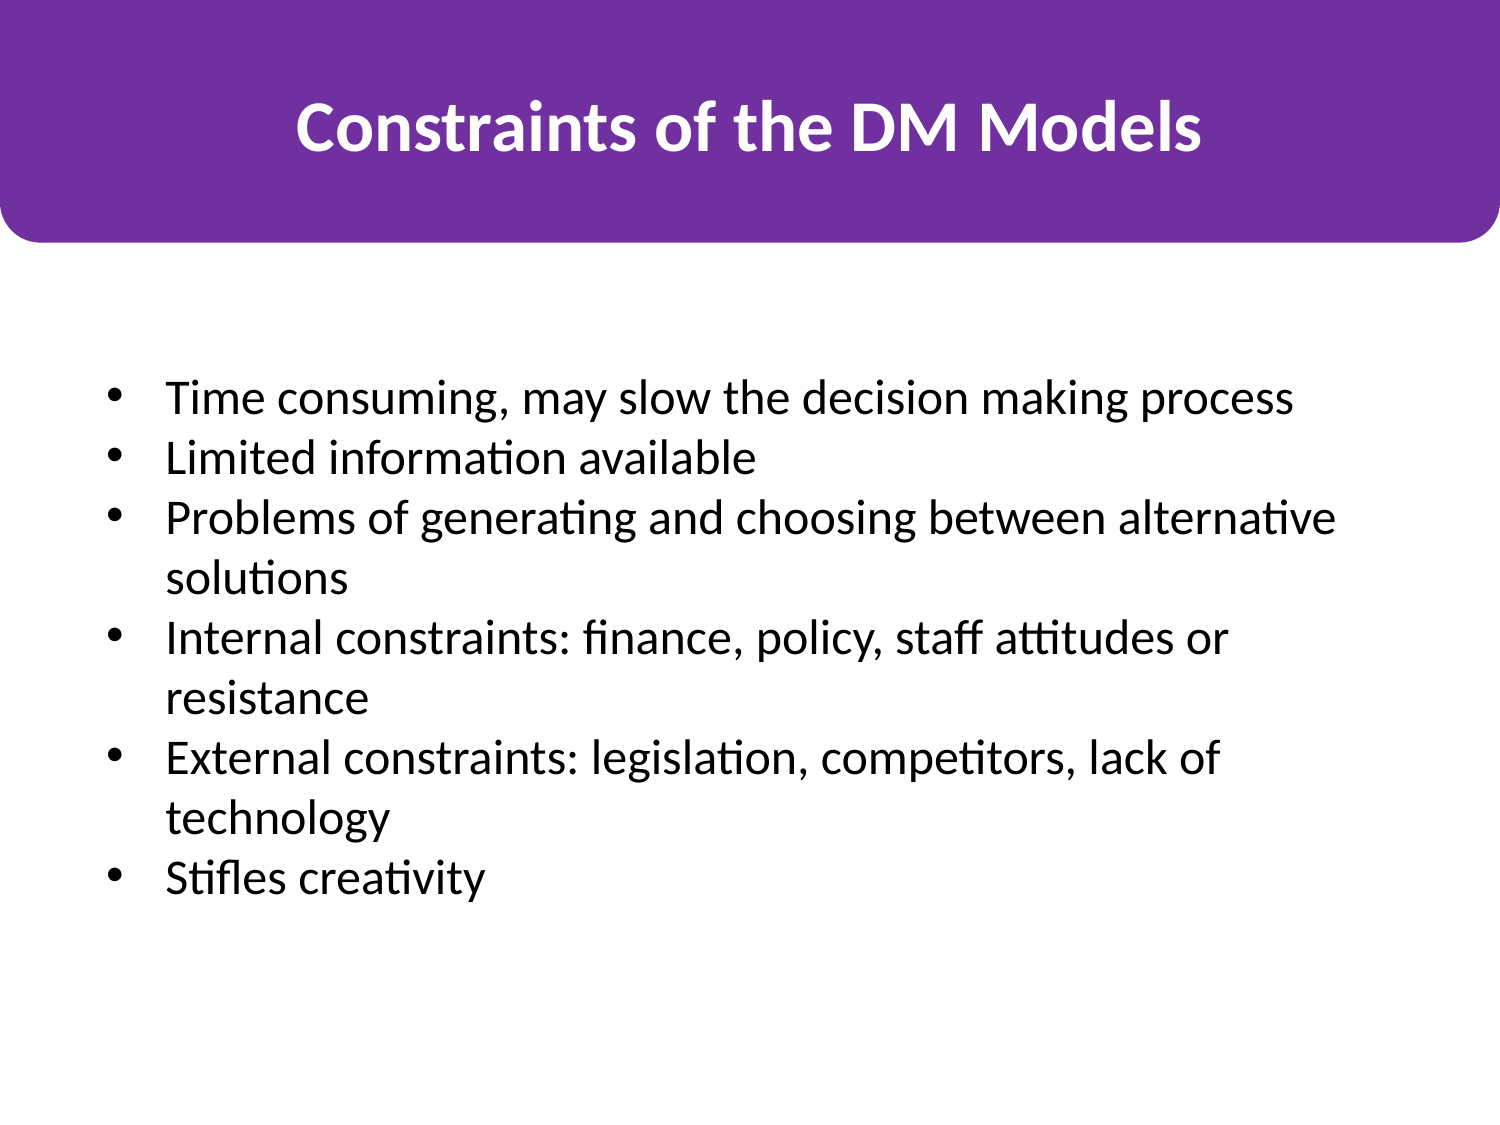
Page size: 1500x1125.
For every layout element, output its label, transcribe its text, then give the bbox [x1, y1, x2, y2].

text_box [0, 0, 1500, 243]
text_box Time consuming, may slow the decision making process Limited information available Problems of generating and choosing between alternative solutions Internal constraints: finance, policy, staff attitudes or resistance External constraints: legislation, competitors, lack of technology Stifles creativity [91, 357, 1409, 912]
